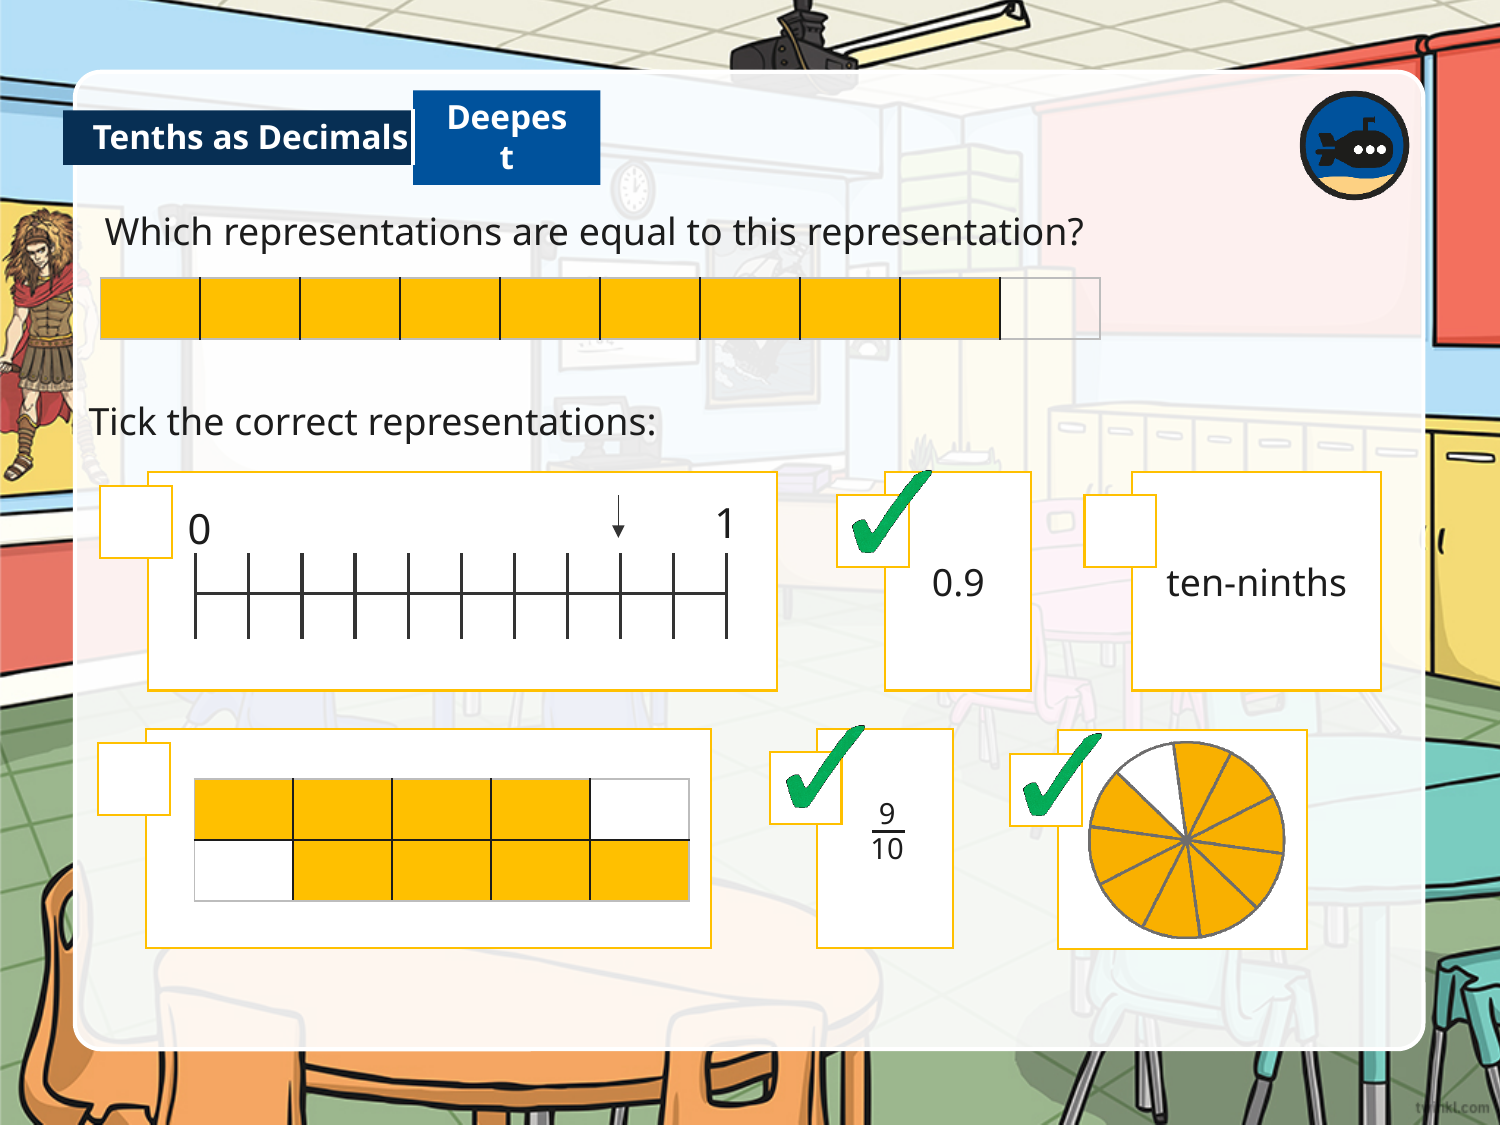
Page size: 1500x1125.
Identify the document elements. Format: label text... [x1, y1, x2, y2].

table_header [195, 780, 292, 839]
table_header [294, 780, 391, 839]
table_header [1001, 279, 1099, 338]
table_cell [492, 841, 589, 900]
table_header [901, 279, 999, 338]
text_box [836, 494, 910, 568]
text_box 0.9 [884, 471, 1032, 692]
text_box [1057, 941, 1308, 950]
table_header [501, 279, 599, 338]
table_header [201, 279, 299, 338]
table_header [701, 279, 799, 338]
text_box Tick the correct representations: [73, 390, 672, 451]
table_header [601, 279, 699, 338]
table_cell [195, 841, 292, 900]
text_box [1009, 753, 1040, 827]
table_cell [294, 841, 391, 900]
text_box Deepest [413, 90, 601, 185]
table_header [301, 279, 399, 338]
table_header [801, 279, 899, 338]
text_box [100, 471, 777, 691]
text_box [145, 728, 712, 949]
table_header [401, 279, 499, 338]
text_box Tenths as Decimals [63, 110, 411, 165]
table_header [492, 780, 589, 839]
text_box ten-ninths [1131, 471, 1382, 692]
text_box [816, 728, 954, 949]
text_box [769, 751, 843, 825]
text_box [1083, 494, 1157, 568]
text_box Which representations are equal to this representation? [89, 200, 1334, 260]
table_header [591, 780, 688, 839]
picture [0, 0, 1500, 1125]
table_header [101, 279, 199, 338]
table_cell [393, 841, 490, 900]
text_box 9 10 [855, 788, 919, 873]
text_box [1057, 729, 1308, 738]
text_box [97, 742, 171, 816]
table_header [393, 780, 490, 839]
table_cell [591, 841, 688, 900]
